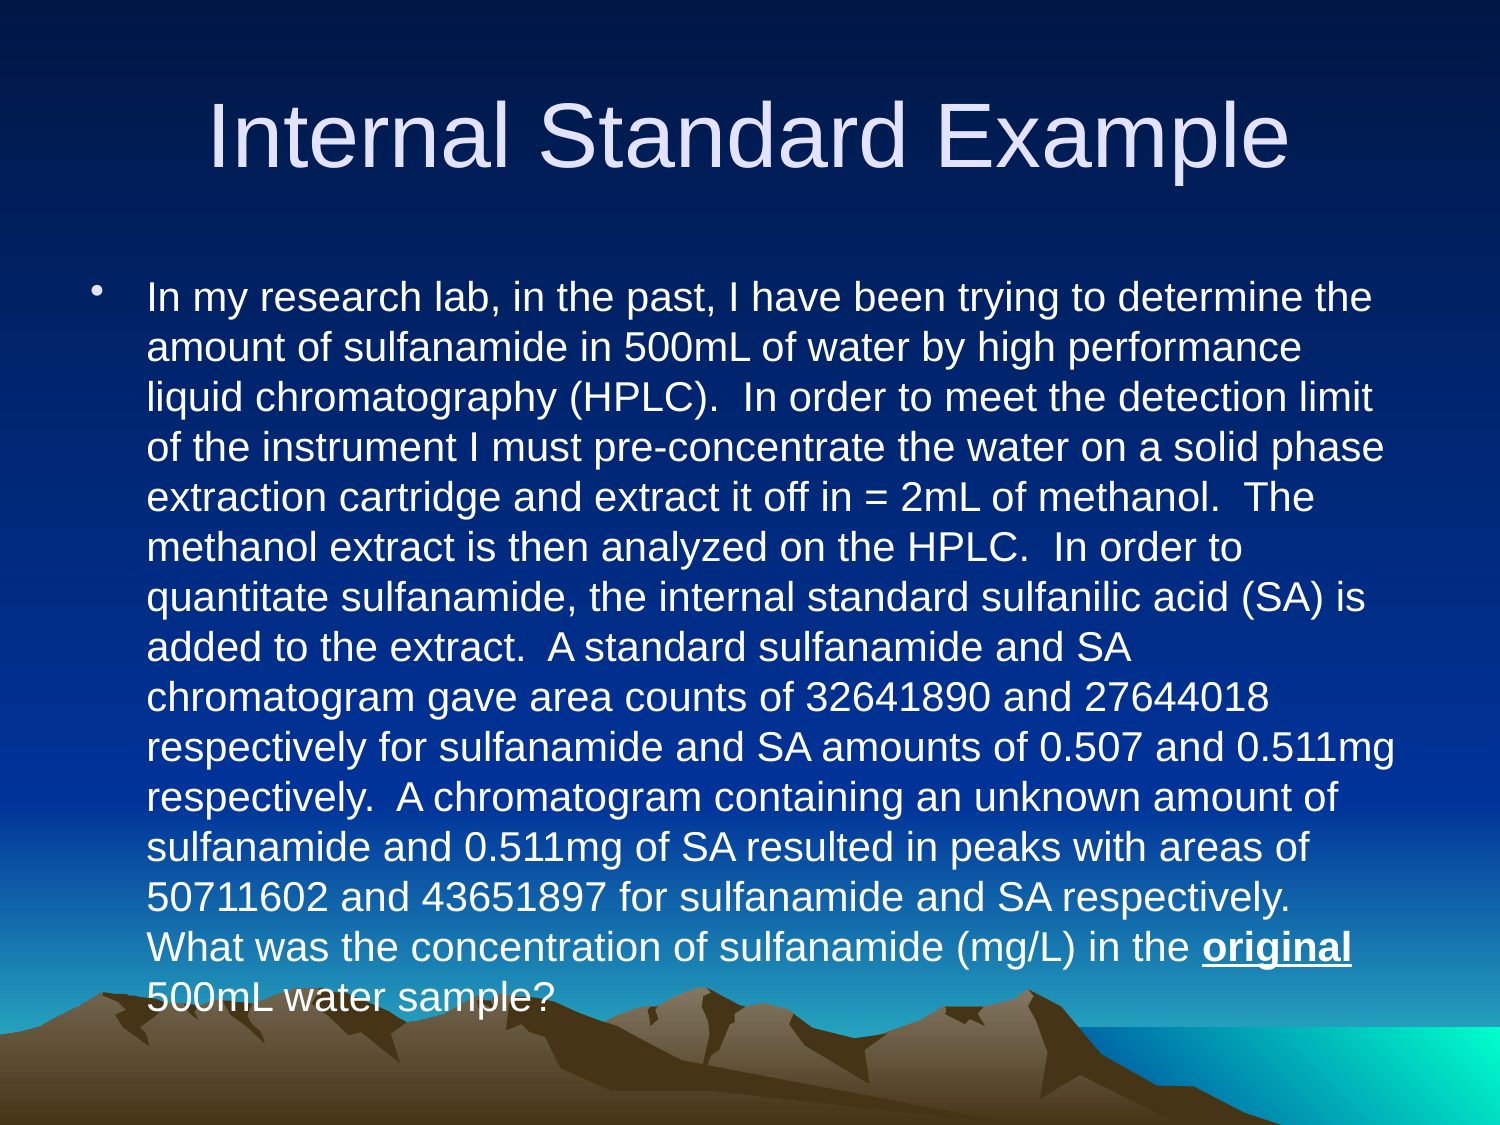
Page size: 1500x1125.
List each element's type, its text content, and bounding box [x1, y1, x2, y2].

list In my research lab, in the past, I have been trying to determine the amount of sulfanamide in 500mL of water by high performance liquid chromatography (HPLC). In order to meet the detection limit of the instrument I must pre-concentrate the water on a solid phase extraction cartridge and extract it off in = 2mL of methanol. The methanol extract is then analyzed on the HPLC. In order to quantitate sulfanamide, the internal standard sulfanilic acid (SA) is added to the extract. A standard sulfanamide and SA chromatogram gave area counts of 32641890 and 27644018 respectively for sulfanamide and SA amounts of 0.507 and 0.511mg respectively. A chromatogram containing an unknown amount of sulfanamide and 0.511mg of SA resulted in peaks with areas of 50711602 and 43651897 for sulfanamide and SA respectively. What was the concentration of sulfanamide (mg/L) in the original 500mL water sample? [74, 262, 1426, 1001]
title Internal Standard Example [74, 37, 1426, 226]
